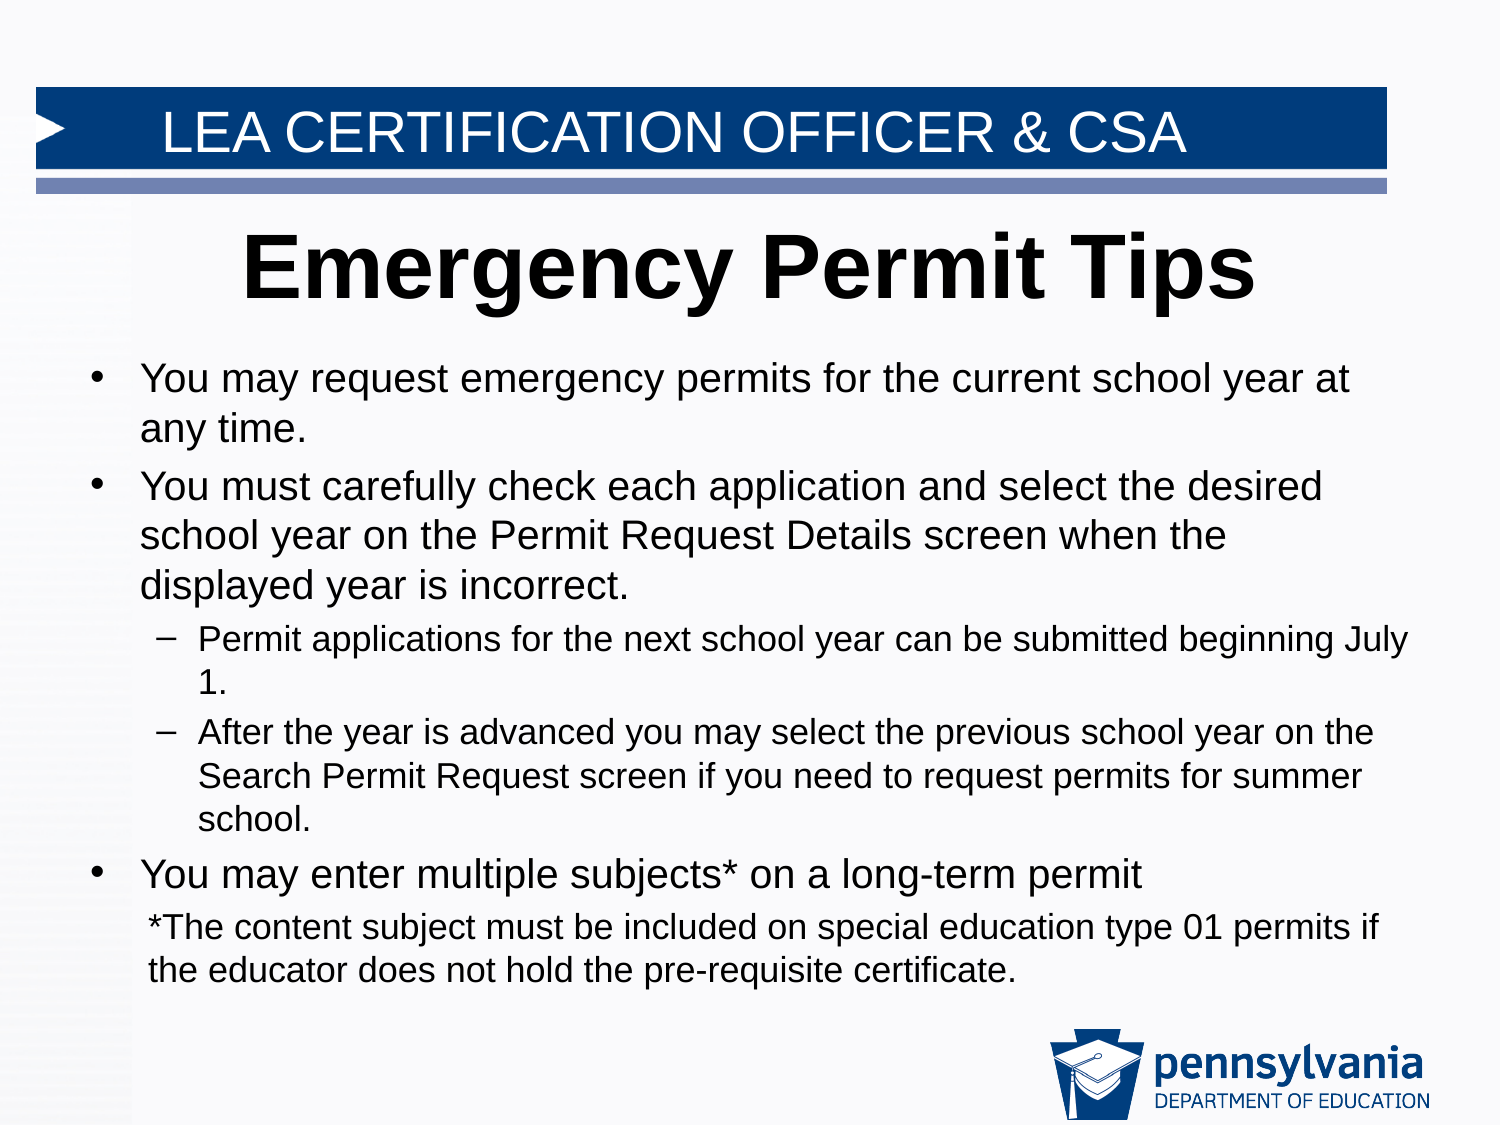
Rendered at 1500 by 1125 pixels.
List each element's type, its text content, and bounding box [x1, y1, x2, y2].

picture [0, 0, 1500, 1125]
list You may request emergency permits for the current school year at any time. You must carefully check each application and select the desired school year on the Permit Request Details screen when the displayed year is incorrect. Permit applications for the next school year can be submitted beginning July 1. After the year is advanced you may select the previous school year on the Search Permit Request screen if you need to request permits for summer school. You may enter multiple subjects* on a long-term permit *The content subject must be included on special education type 01 permits if the educator does not hold the pre-requisite certificate. [75, 343, 1425, 1005]
title Emergency Permit Tips [75, 186, 1425, 337]
